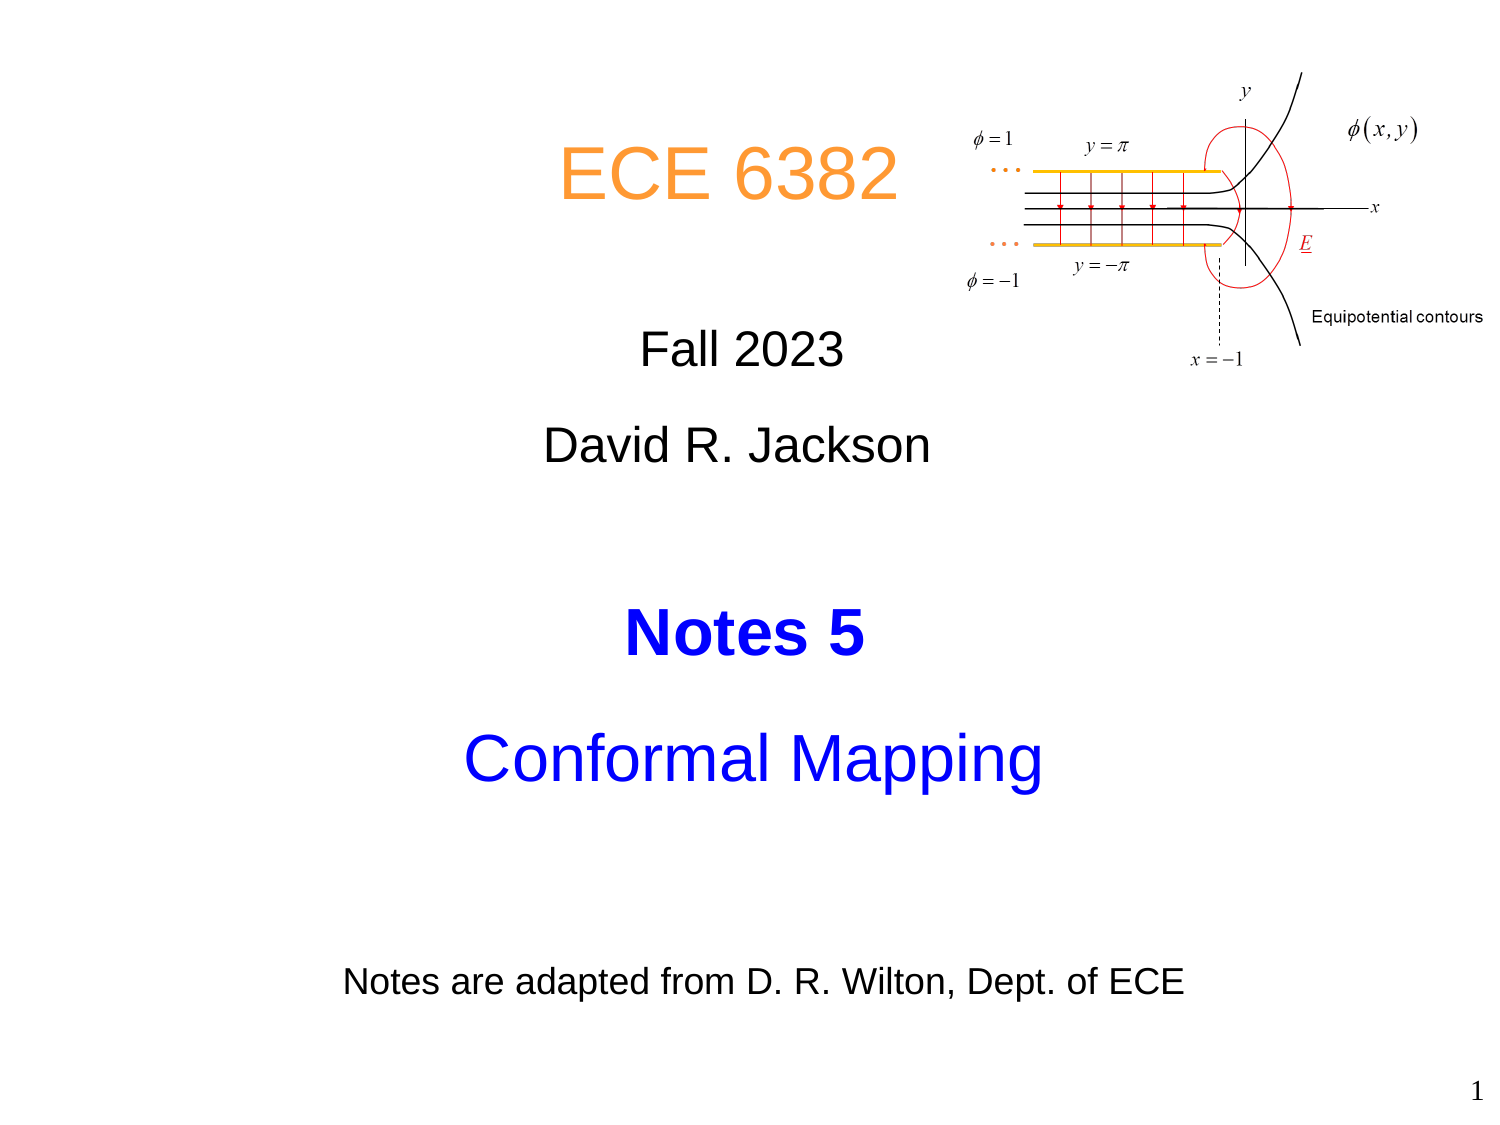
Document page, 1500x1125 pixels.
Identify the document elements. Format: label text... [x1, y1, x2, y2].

slide_number 1 [1187, 1063, 1500, 1125]
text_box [963, 71, 1488, 371]
text_box Notes are adapted from D. R. Wilton, Dept. of ECE [317, 949, 1201, 1010]
text_box David R. Jackson [514, 404, 947, 480]
text_box Notes 5 [211, 581, 1280, 677]
text_box Fall 2023 [610, 309, 860, 385]
text_box Conformal Mapping [261, 706, 1247, 802]
text_box ECE 6382 [543, 116, 957, 222]
